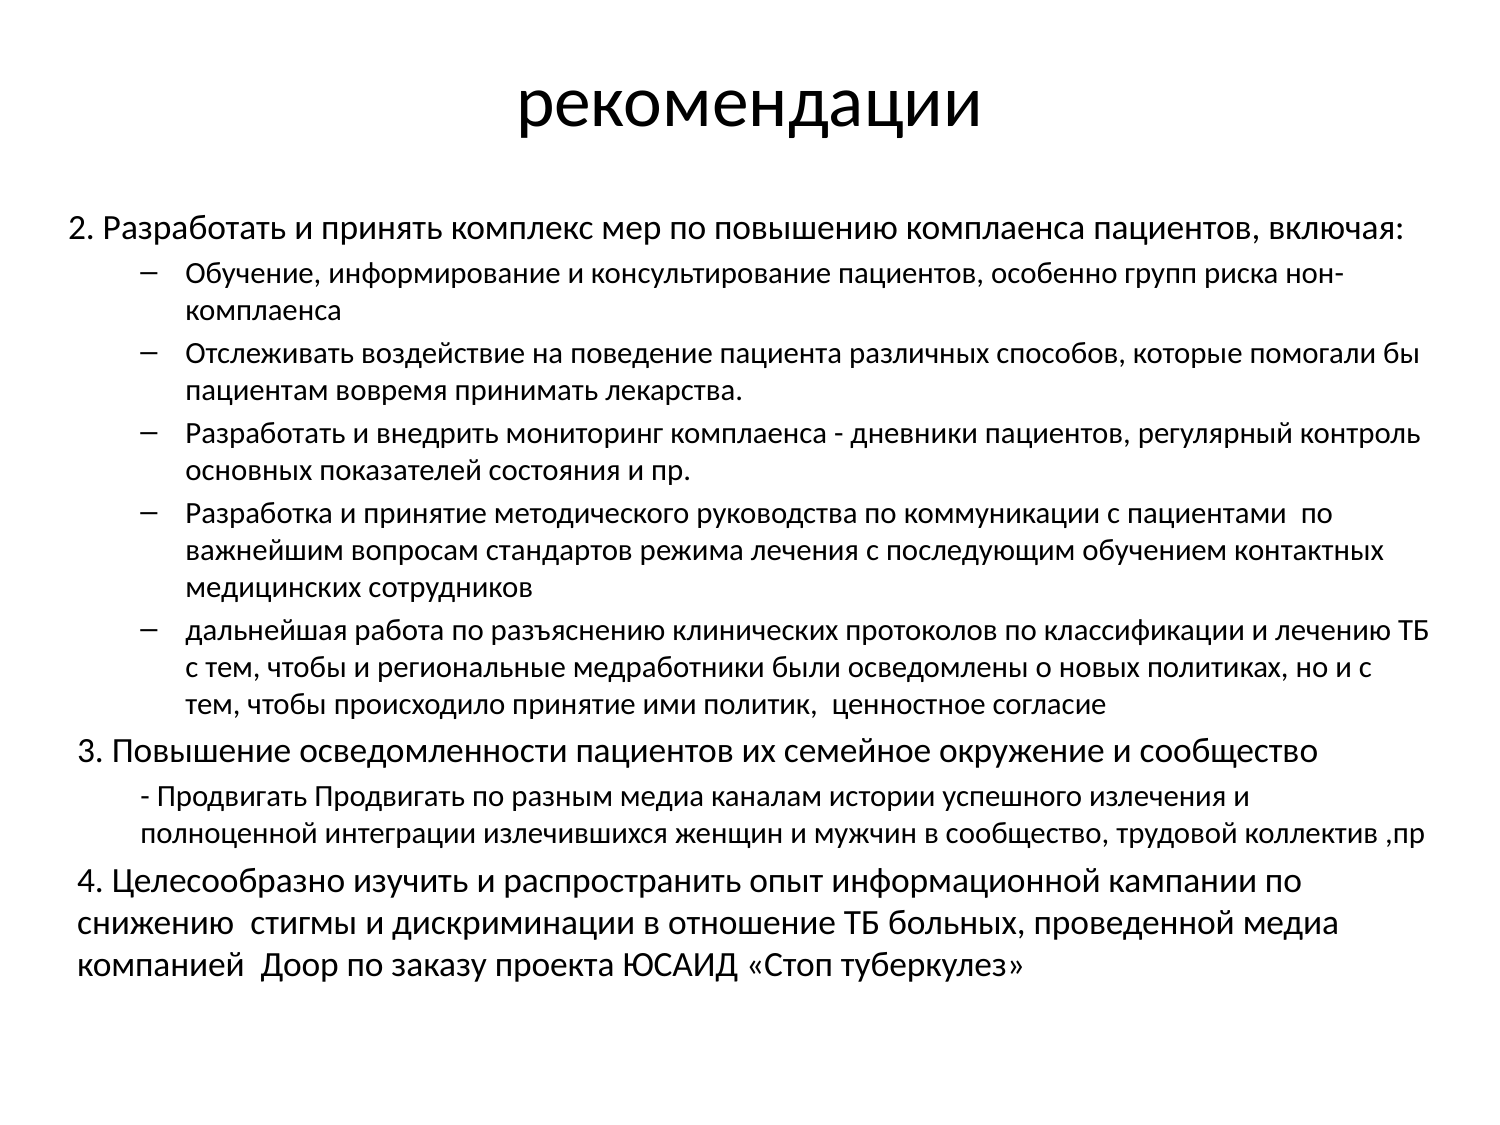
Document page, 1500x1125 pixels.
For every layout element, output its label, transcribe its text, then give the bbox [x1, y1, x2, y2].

title рекомендации [75, 45, 1425, 149]
list 2. Разработать и принять комплекс мер по повышению комплаенса пациентов, включая: Обучение, информирование и консультирование пациентов, особенно групп риска нон-комплаенса Отслеживать воздействие на поведение пациента различных способов, которые помогали бы пациентам вовремя принимать лекарства. Разработать и внедрить мониторинг комплаенса - дневники пациентов, регулярный контроль основных показателей состояния и пр. Разработка и принятие методического руководства по коммуникации с пациентами по важнейшим вопросам стандартов режима лечения с последующим обучением контактных медицинских сотрудников дальнейшая работа по разъяснению клинических протоколов по классификации и лечению ТБ с тем, чтобы и региональные медработники были осведомлены о новых политиках, но и с тем, чтобы происходило принятие ими политик, ценностное согласие 3. Повышение осведомленности пациентов их семейное окружение и сообщество - Продвигать Продвигать по разным медиа каналам истории успешного излечения и полноценной интеграции излечившихся женщин и мужчин в сообщество, трудовой коллектив ,пр 4. Целесообразно изучить и распространить опыт информационной кампании по снижению стигмы и дискриминации в отношение ТБ больных, проведенной медиа компанией Доор по заказу проекта ЮСАИД «Стоп туберкулез» [53, 196, 1447, 1071]
